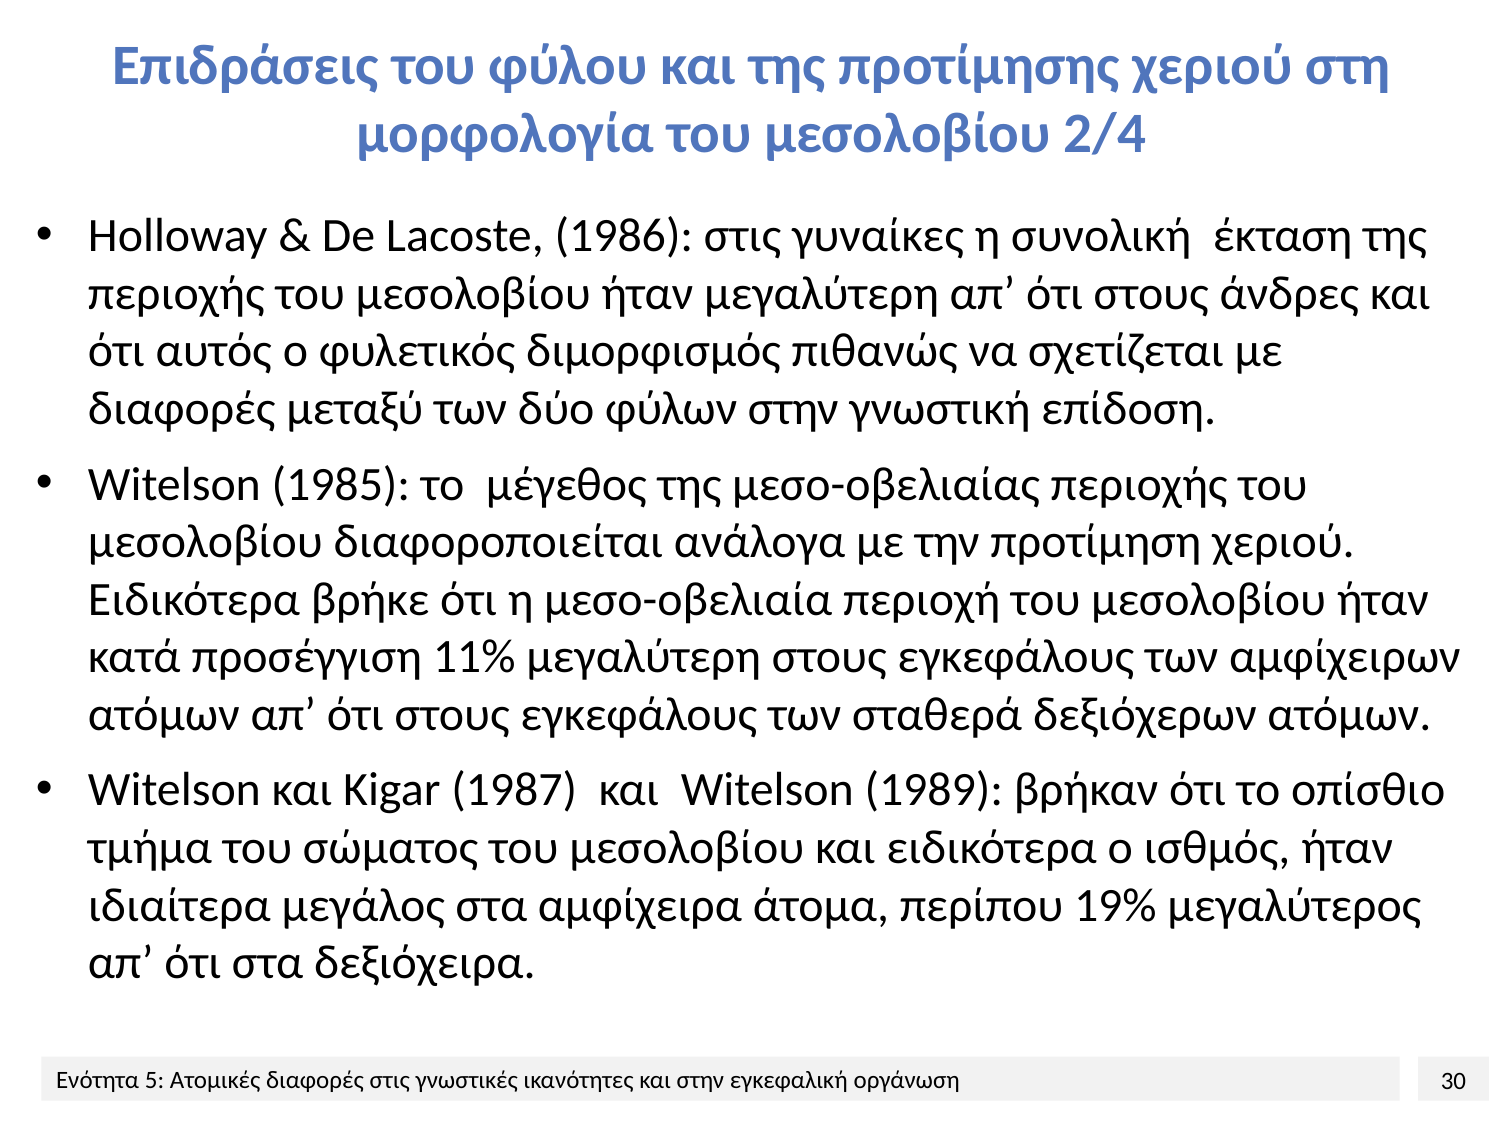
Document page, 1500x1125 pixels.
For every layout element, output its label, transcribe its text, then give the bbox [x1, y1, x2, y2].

title Επιδράσεις του φύλου και της προτίμησης χεριού στη μορφολογία του μεσολοβίου 2/4 [76, 19, 1427, 173]
list Holloway & De Lacoste, (1986): στις γυναίκες η συνολική έκταση της περιοχής του μεσολοβίου ήταν μεγαλύτερη απ’ ότι στους άνδρες και ότι αυτός ο φυλετικός διμορφισμός πιθανώς να σχετίζεται με διαφορές μεταξύ των δύο φύλων στην γνωστική επίδοση. Witelson (1985): το μέγεθος της μεσο-οβελιαίας περιοχής του μεσολοβίου διαφοροποιείται ανάλογα με την προτίμηση χεριού. Ειδικότερα βρήκε ότι η μεσο-οβελιαία περιοχή του μεσολοβίου ήταν κατά προσέγγιση 11% μεγαλύτερη στους εγκεφάλους των αμφίχειρων ατόμων απ’ ότι στους εγκεφάλους των σταθερά δεξιόχερων ατόμων. Witelson και Kigar (1987) και Witelson (1989): βρήκαν ότι το οπίσθιο τμήμα του σώματος του μεσολοβίου και ειδικότερα ο ισθμός, ήταν ιδιαίτερα μεγάλος στα αμφίχειρα άτομα, περίπου 19% μεγαλύτερος απ’ ότι στα δεξιόχειρα. [20, 196, 1483, 1024]
